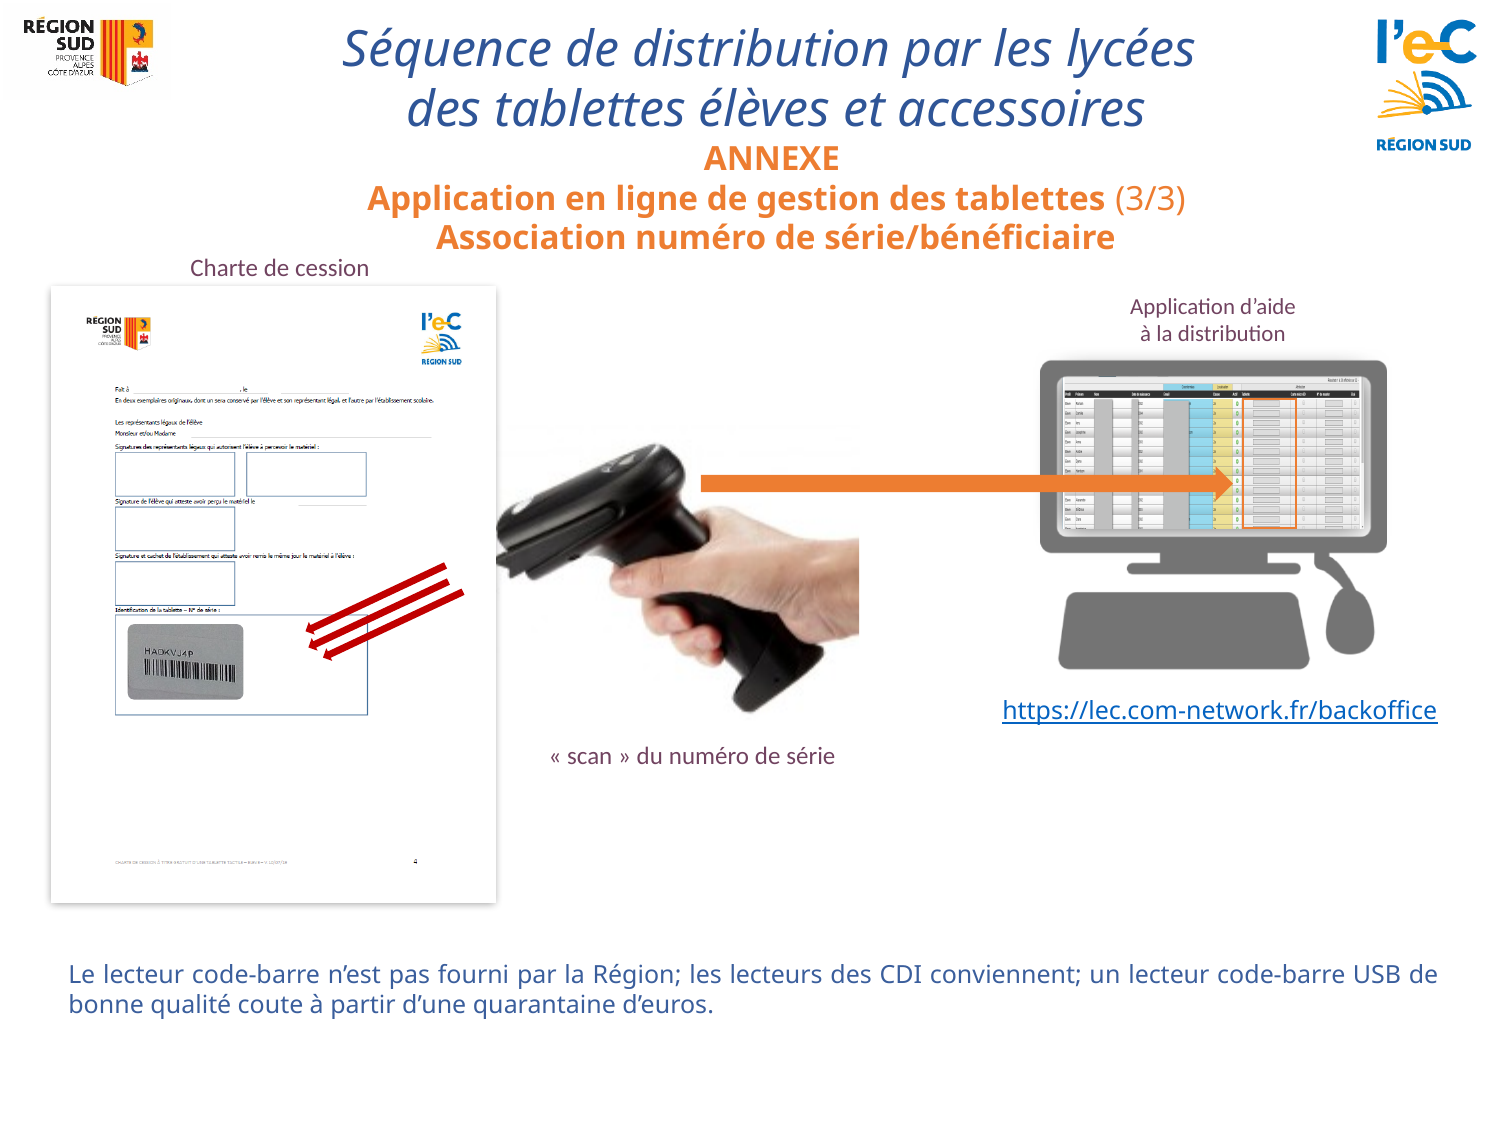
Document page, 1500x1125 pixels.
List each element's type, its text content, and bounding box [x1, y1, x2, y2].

picture [65, 300, 482, 889]
text_box [860, 473, 1040, 494]
text_box Le lecteur code-barre n’est pas fourni par la Région; les lecteurs des CDI conviennent; un lecteur code-barre USB de bonne qualité coute à partir d’une quarantaine d’euros. [53, 951, 1456, 1027]
picture [1040, 341, 1387, 688]
text_box Charte de cession [113, 244, 448, 289]
text_box Application d’aide à la distribution [1112, 283, 1315, 341]
text_box Séquence de distribution par les lycées des tablettes élèves et accessoires ANNEXE Application en ligne de gestion des tablettes (3/3) Association numéro de série/bénéficiaire [178, 9, 1375, 264]
picture [3, 3, 171, 100]
picture [488, 425, 860, 721]
text_box « scan » du numéro de série [533, 732, 868, 778]
picture [1375, 13, 1484, 159]
text_box https://lec.com-network.fr/backoffice [909, 687, 1456, 737]
